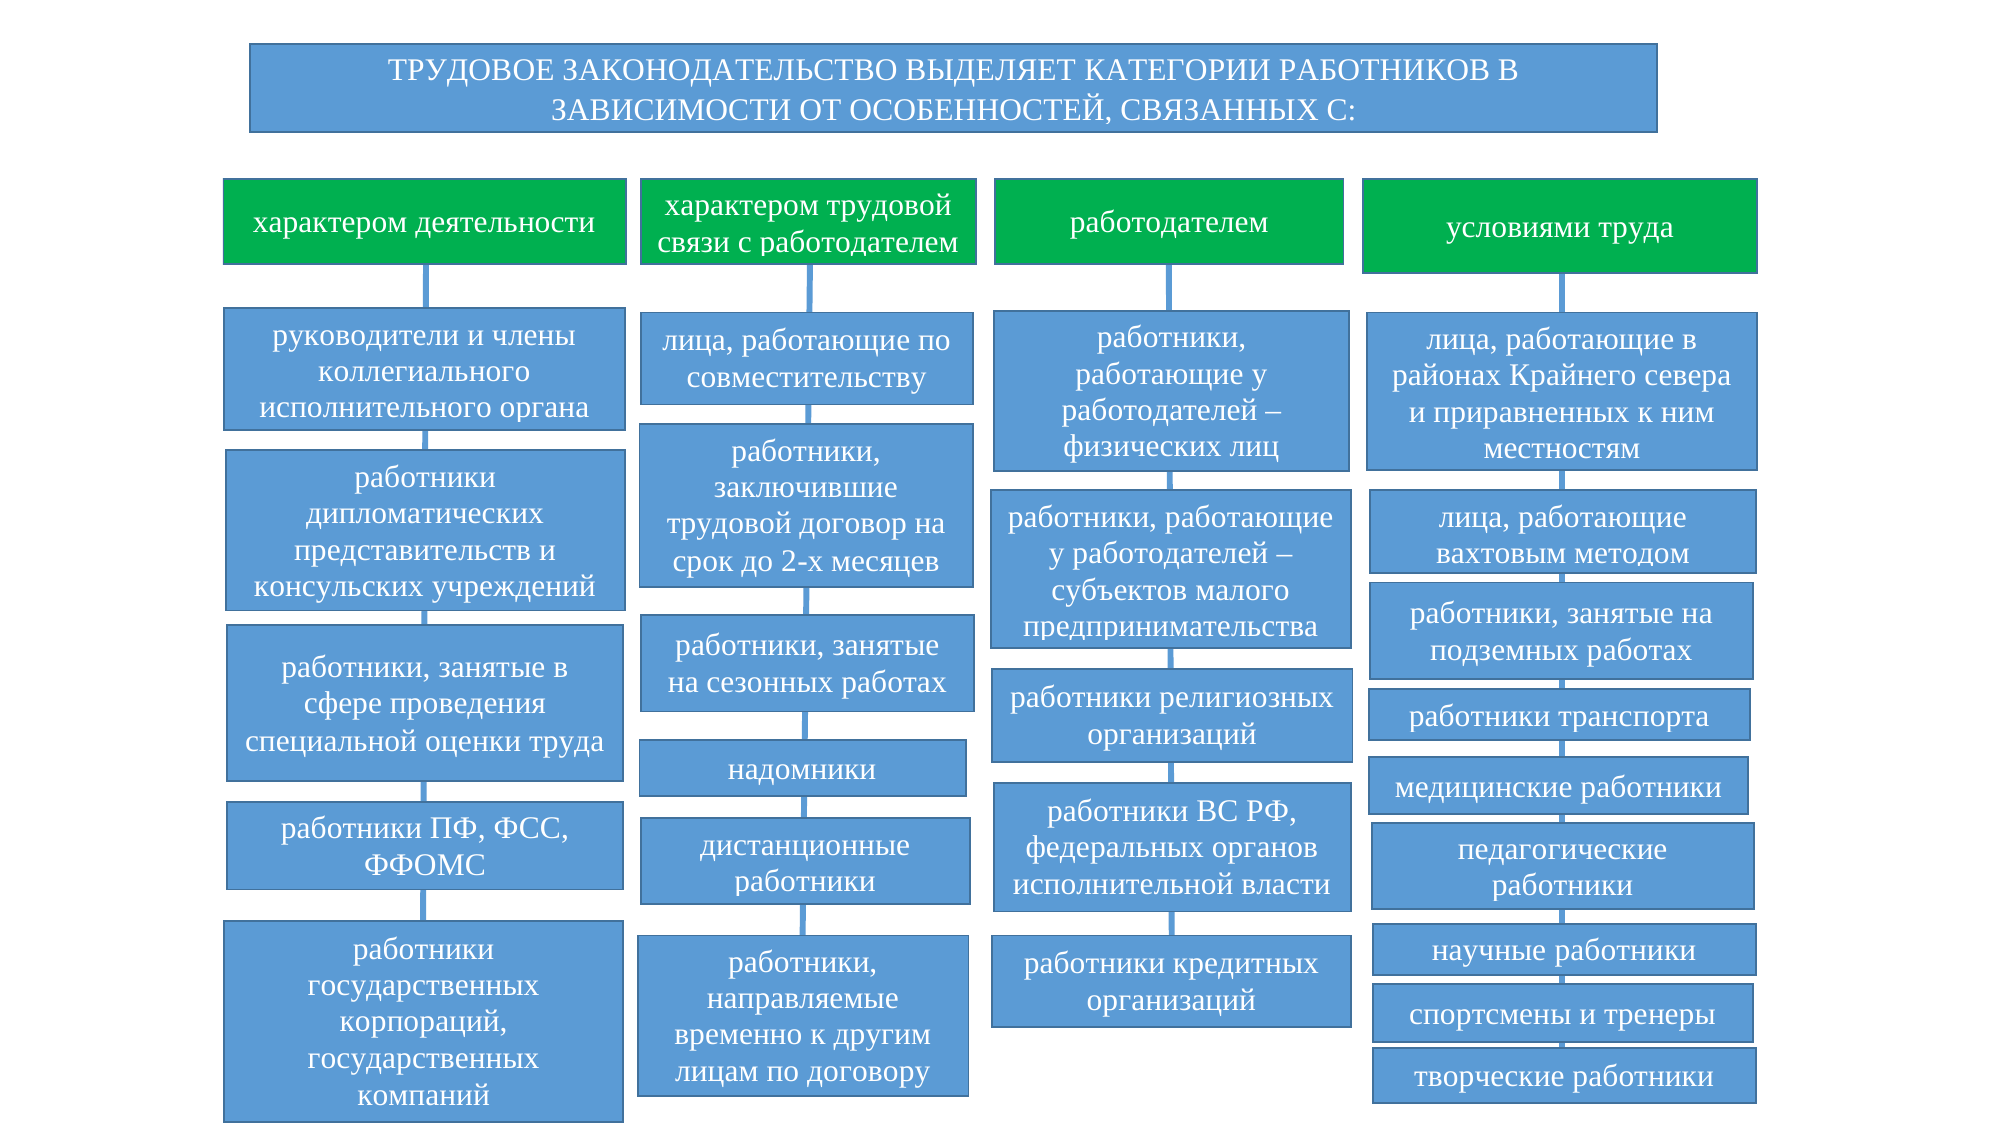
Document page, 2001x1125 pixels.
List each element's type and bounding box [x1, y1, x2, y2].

picture [222, 0, 1778, 1125]
